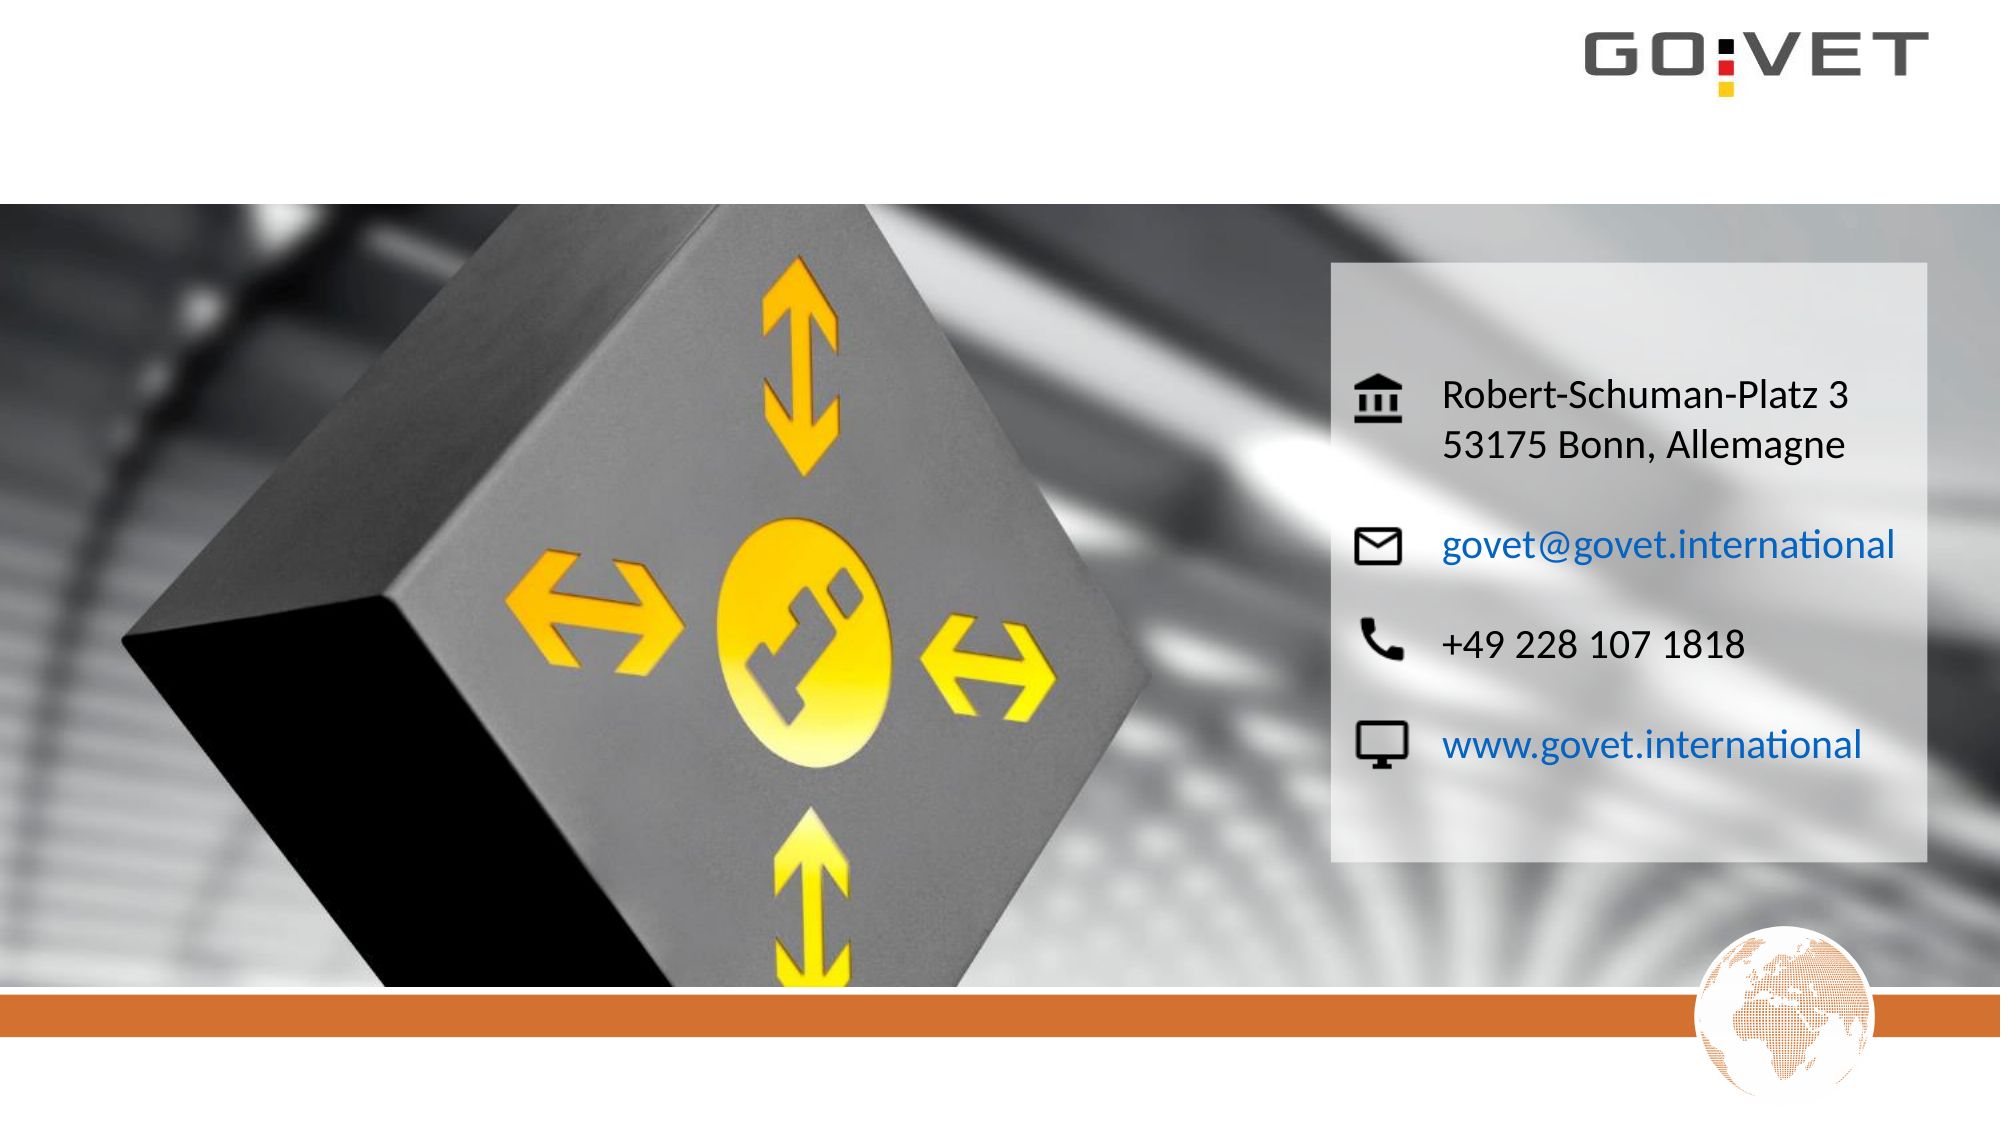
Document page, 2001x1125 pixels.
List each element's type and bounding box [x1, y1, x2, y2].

picture [1578, 19, 1934, 104]
picture [0, 204, 2000, 1107]
